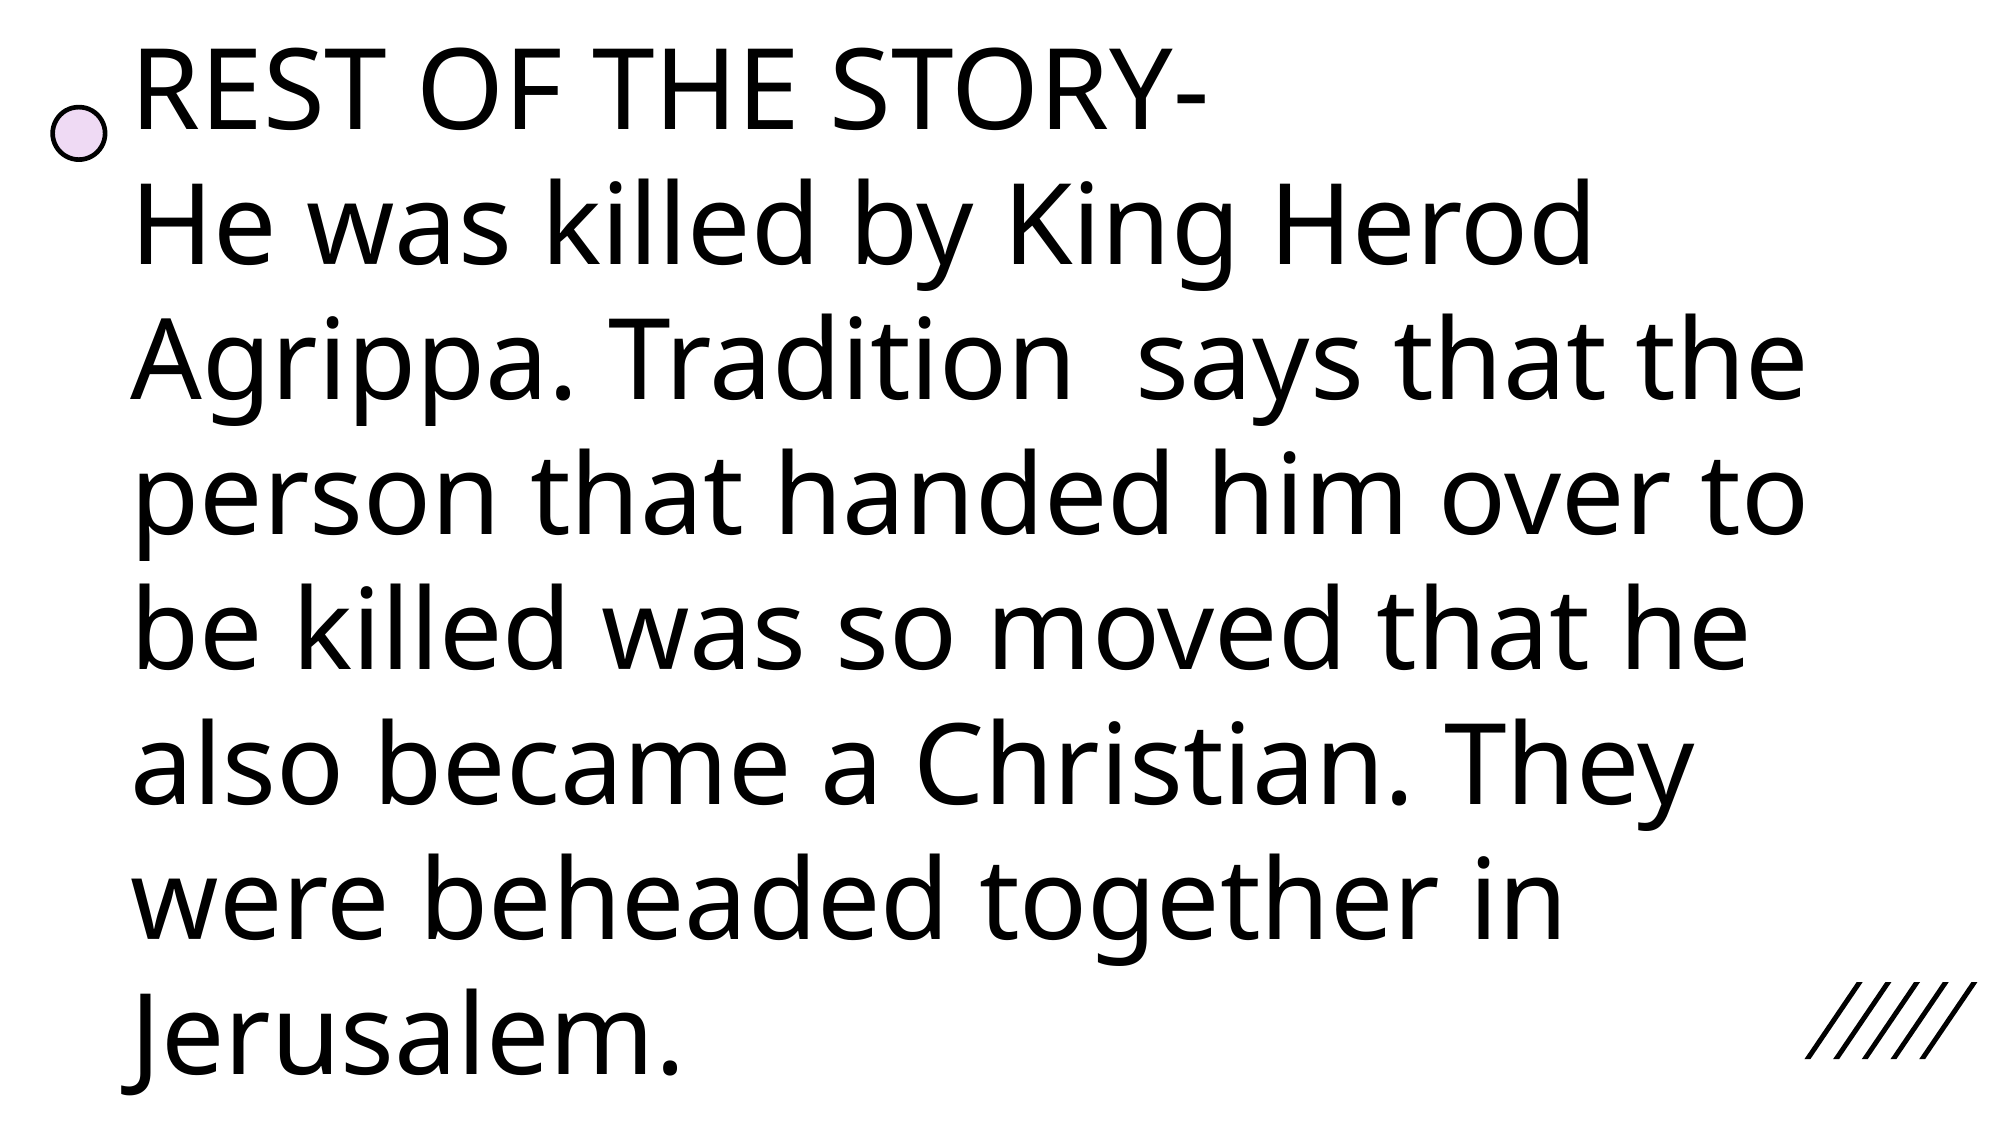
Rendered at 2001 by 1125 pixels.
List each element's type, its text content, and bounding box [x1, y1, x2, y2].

text_box REST OF THE STORY- He was killed by King Herod Agrippa. Tradition says that the person that handed him over to be killed was so moved that he also became a Christian. They were beheaded together in Jerusalem. [116, 9, 1942, 1105]
